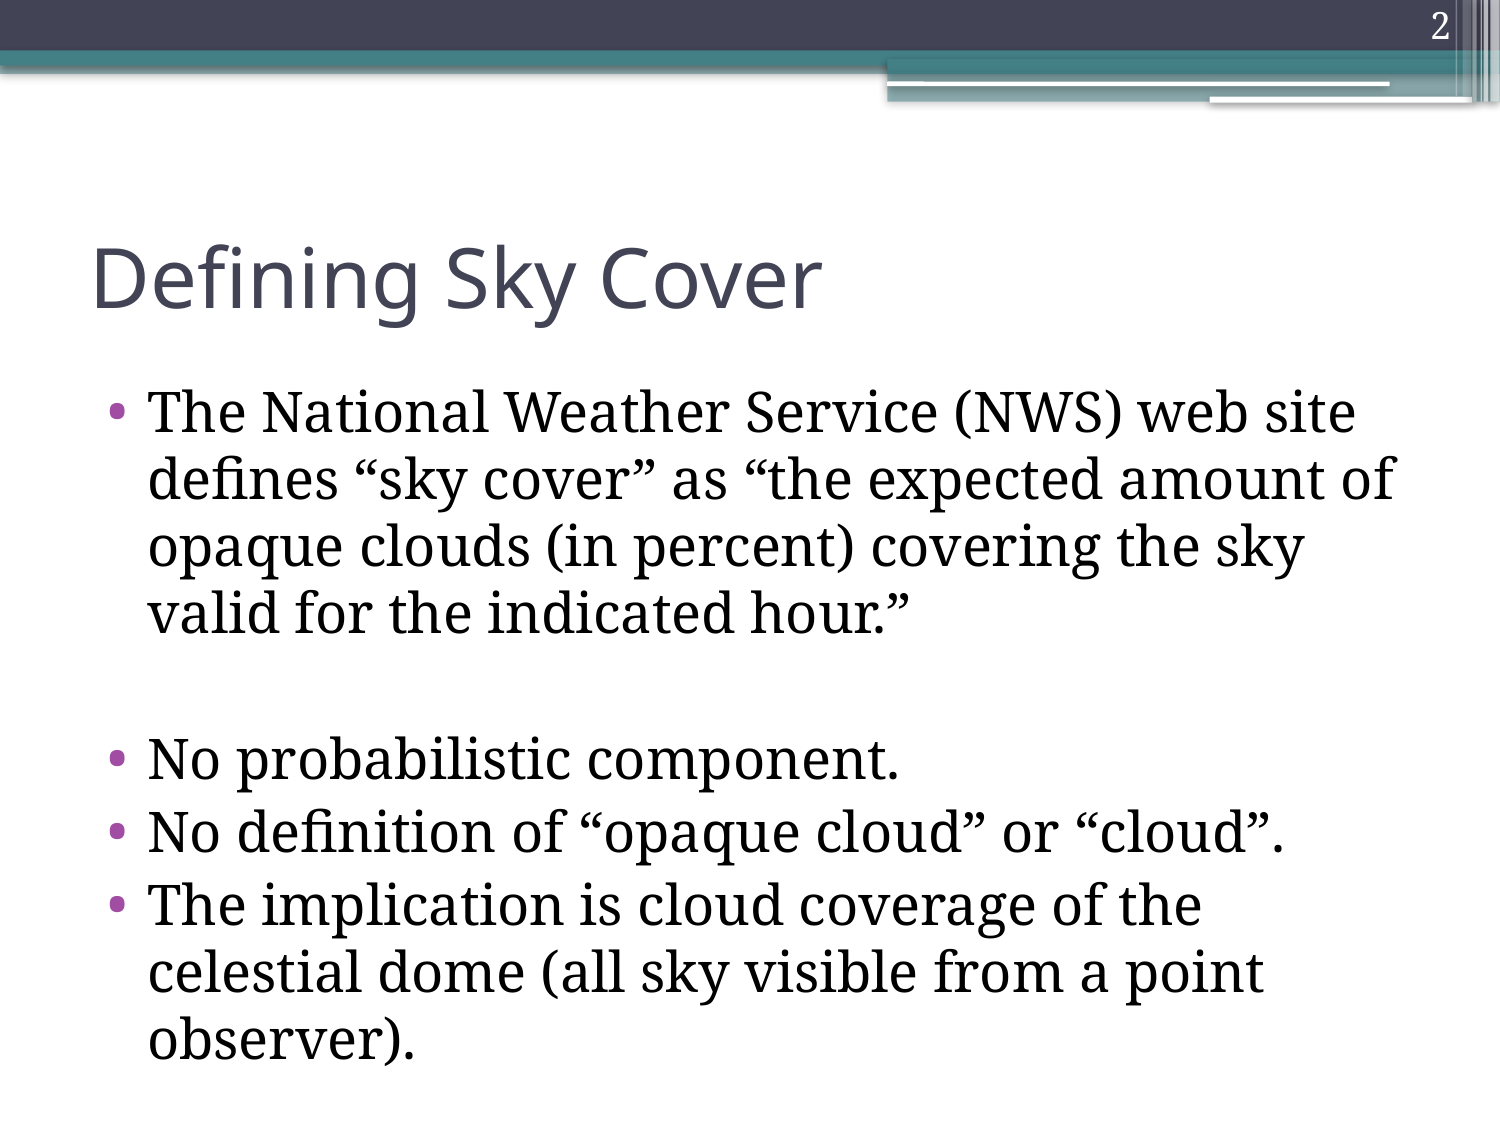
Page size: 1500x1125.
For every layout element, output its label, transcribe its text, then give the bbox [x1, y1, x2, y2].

slide_number 2 [1341, 0, 1466, 61]
title Defining Sky Cover [75, 187, 1425, 363]
list The National Weather Service (NWS) web site defines “sky cover” as “the expected amount of opaque clouds (in percent) covering the sky valid for the indicated hour.” No probabilistic component. No definition of “opaque cloud” or “cloud”. The implication is cloud coverage of the celestial dome (all sky visible from a point observer). [75, 368, 1425, 1079]
